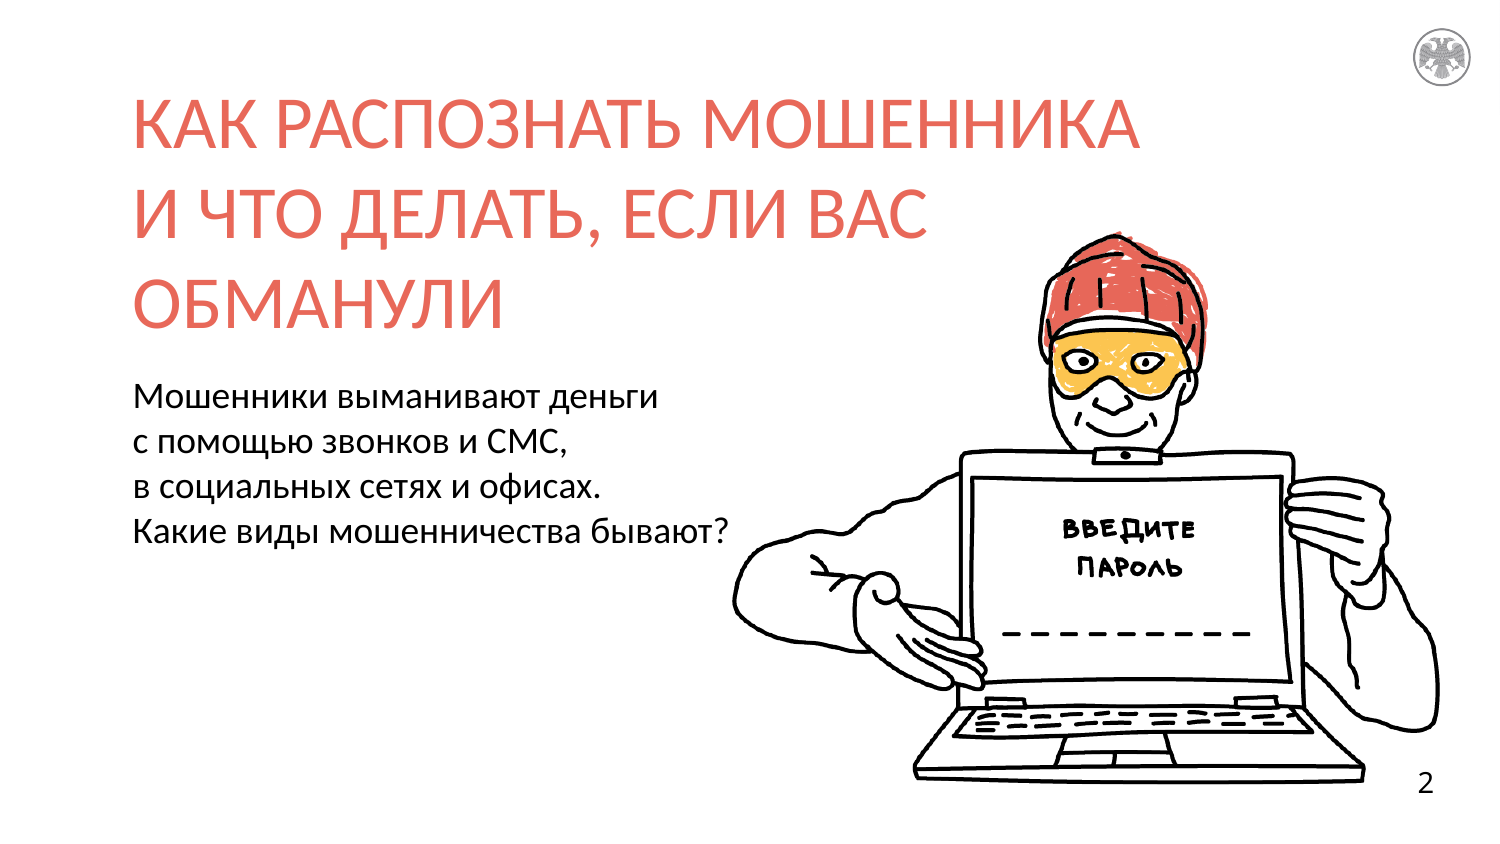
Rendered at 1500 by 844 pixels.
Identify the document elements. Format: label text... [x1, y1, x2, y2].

picture [1384, 0, 1500, 115]
picture [701, 217, 1500, 827]
text_box Мошенники выманивают деньги с помощью звонков и СМС, в социальных сетях и офисах. Какие виды мошенничества бывают? [117, 363, 701, 559]
title КАК РАСПОЗНАТЬ МОШЕННИКА И ЧТО ДЕЛАТЬ, ЕСЛИ ВАС ОБМАНУЛИ [117, 65, 1181, 359]
